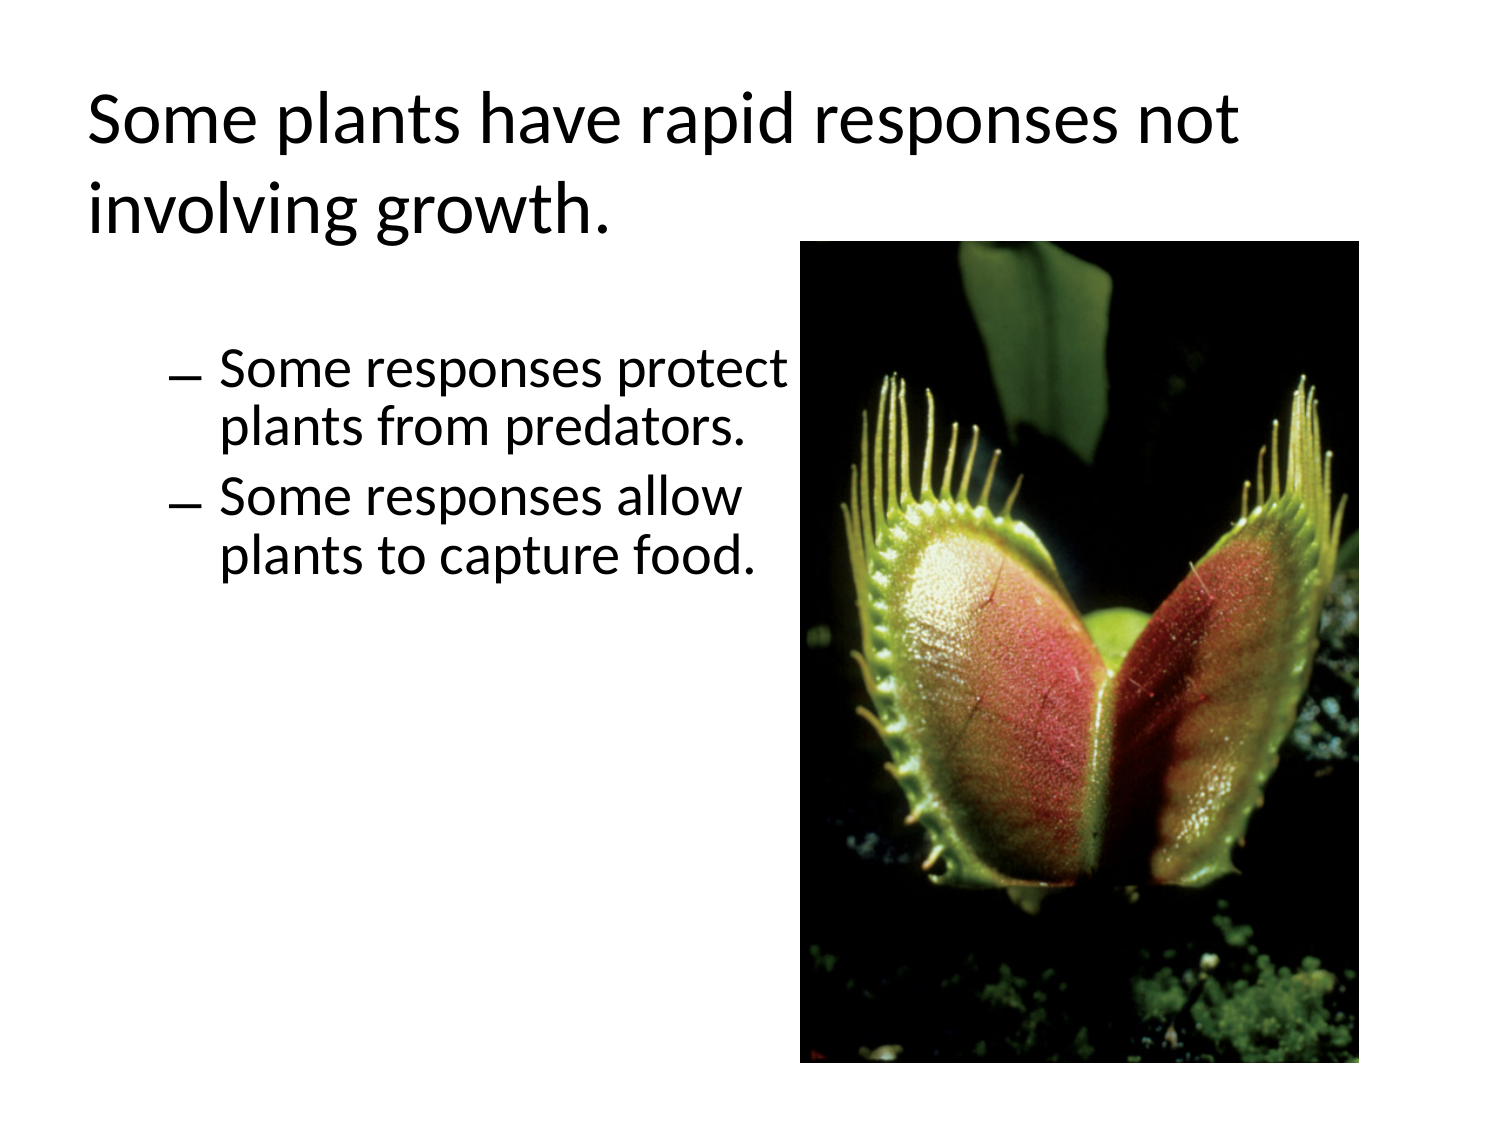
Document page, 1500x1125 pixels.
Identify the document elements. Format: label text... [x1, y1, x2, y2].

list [799, 241, 1359, 1063]
text_box Some plants have rapid responses not involving growth. [72, 61, 1486, 154]
list Some responses protect plants from predators. Some responses allow plants to capture food. [73, 336, 794, 612]
